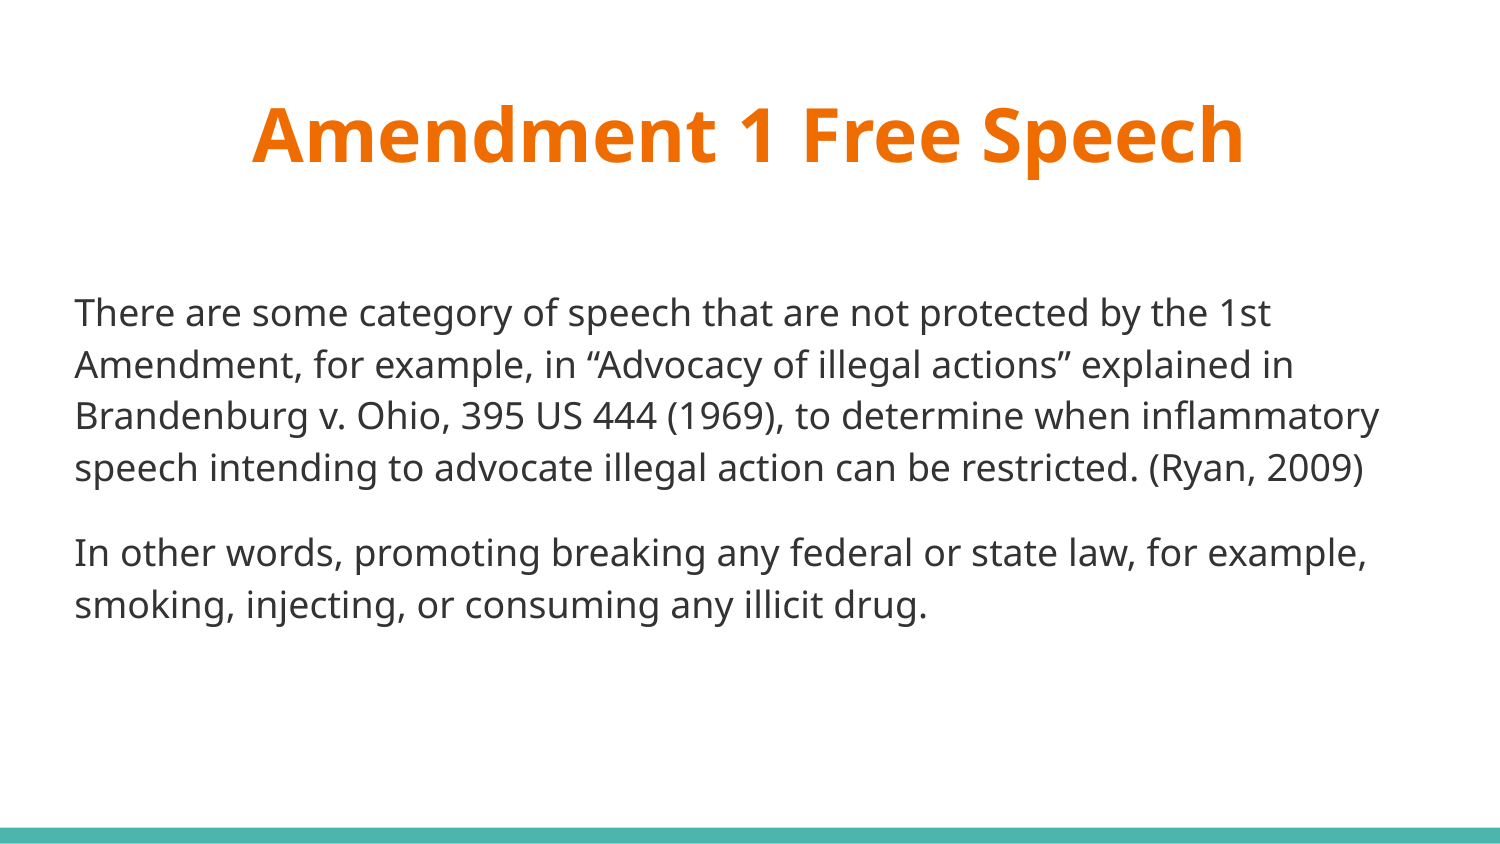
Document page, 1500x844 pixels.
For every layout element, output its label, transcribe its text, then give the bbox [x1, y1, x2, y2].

title Amendment 1 Free Speech [51, 72, 1449, 189]
list There are some category of speech that are not protected by the 1st Amendment, for example, in “Advocacy of illegal actions” explained in Brandenburg v. Ohio, 395 US 444 (1969), to determine when inflammatory speech intending to advocate illegal action can be restricted. (Ryan, 2009) In other words, promoting breaking any federal or state law, for example, smoking, injecting, or consuming any illicit drug. [59, 189, 1457, 731]
